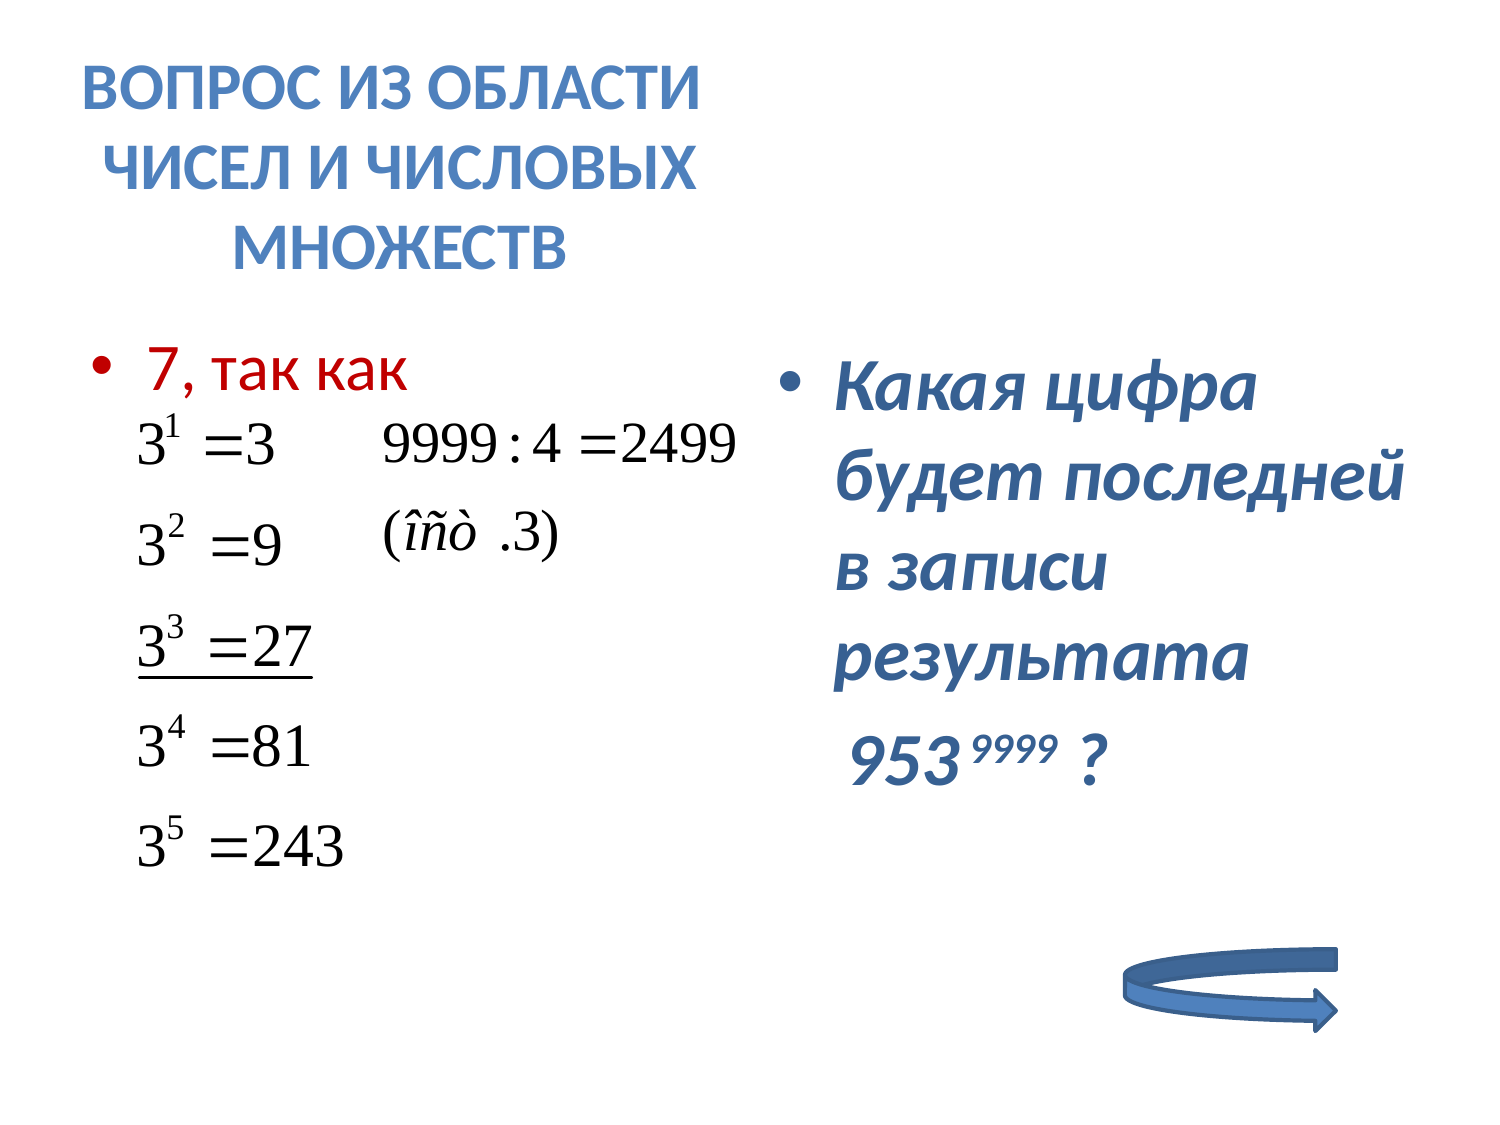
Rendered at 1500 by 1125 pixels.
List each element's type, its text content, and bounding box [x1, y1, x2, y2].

text_box [1122, 947, 1338, 1033]
list Какая цифра будет последней в записи результата 953 9999 ? [762, 328, 1425, 1005]
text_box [374, 409, 746, 576]
text_box Вопрос из области чисел и числовых множеств [0, 35, 949, 290]
list 7, так как [75, 316, 738, 1005]
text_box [128, 398, 356, 883]
